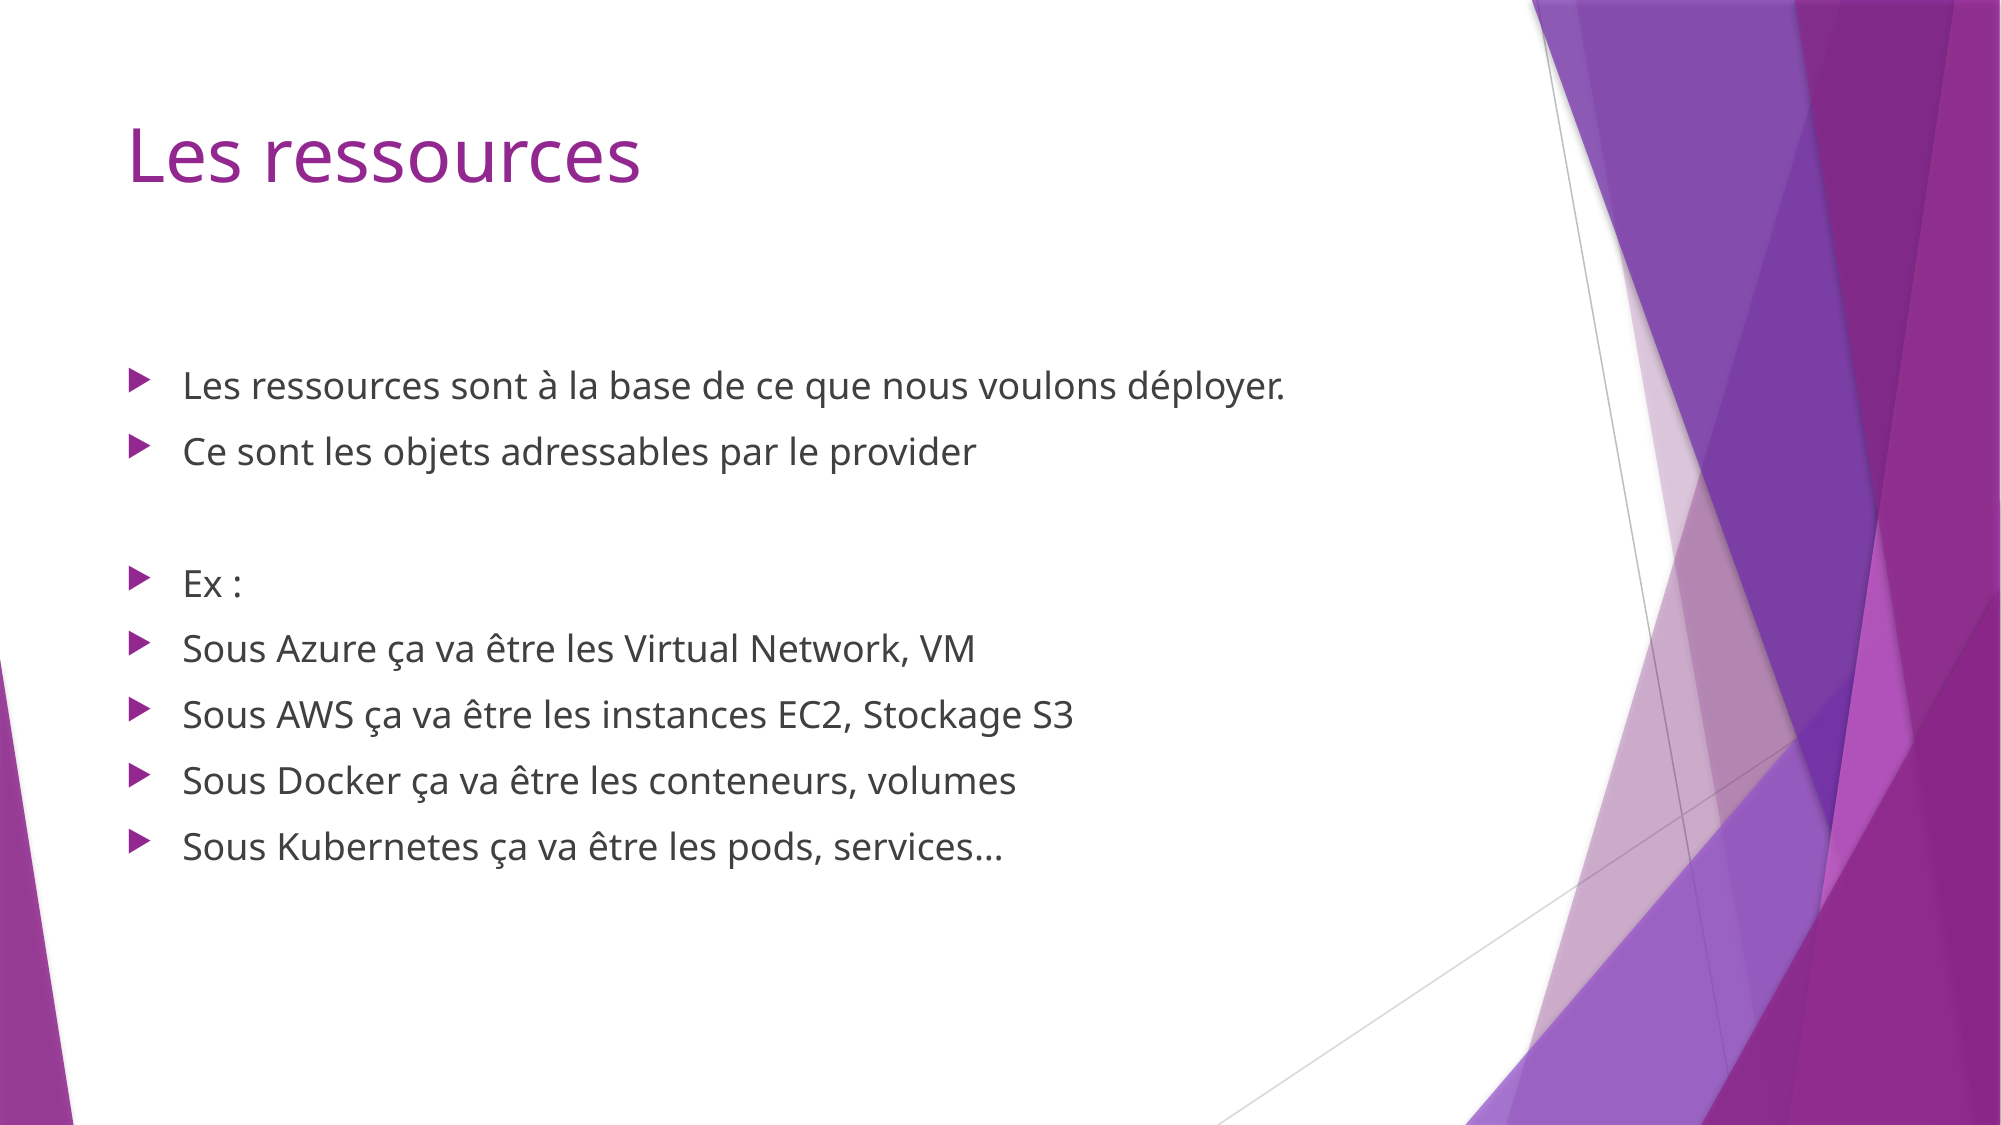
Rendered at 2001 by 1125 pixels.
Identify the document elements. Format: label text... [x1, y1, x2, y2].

list Les ressources sont à la base de ce que nous voulons déployer. Ce sont les objets adressables par le provider Ex : Sous Azure ça va être les Virtual Network, VM Sous AWS ça va être les instances EC2, Stockage S3 Sous Docker ça va être les conteneurs, volumes Sous Kubernetes ça va être les pods, services… [111, 354, 1522, 992]
title Les ressources [111, 99, 1522, 317]
